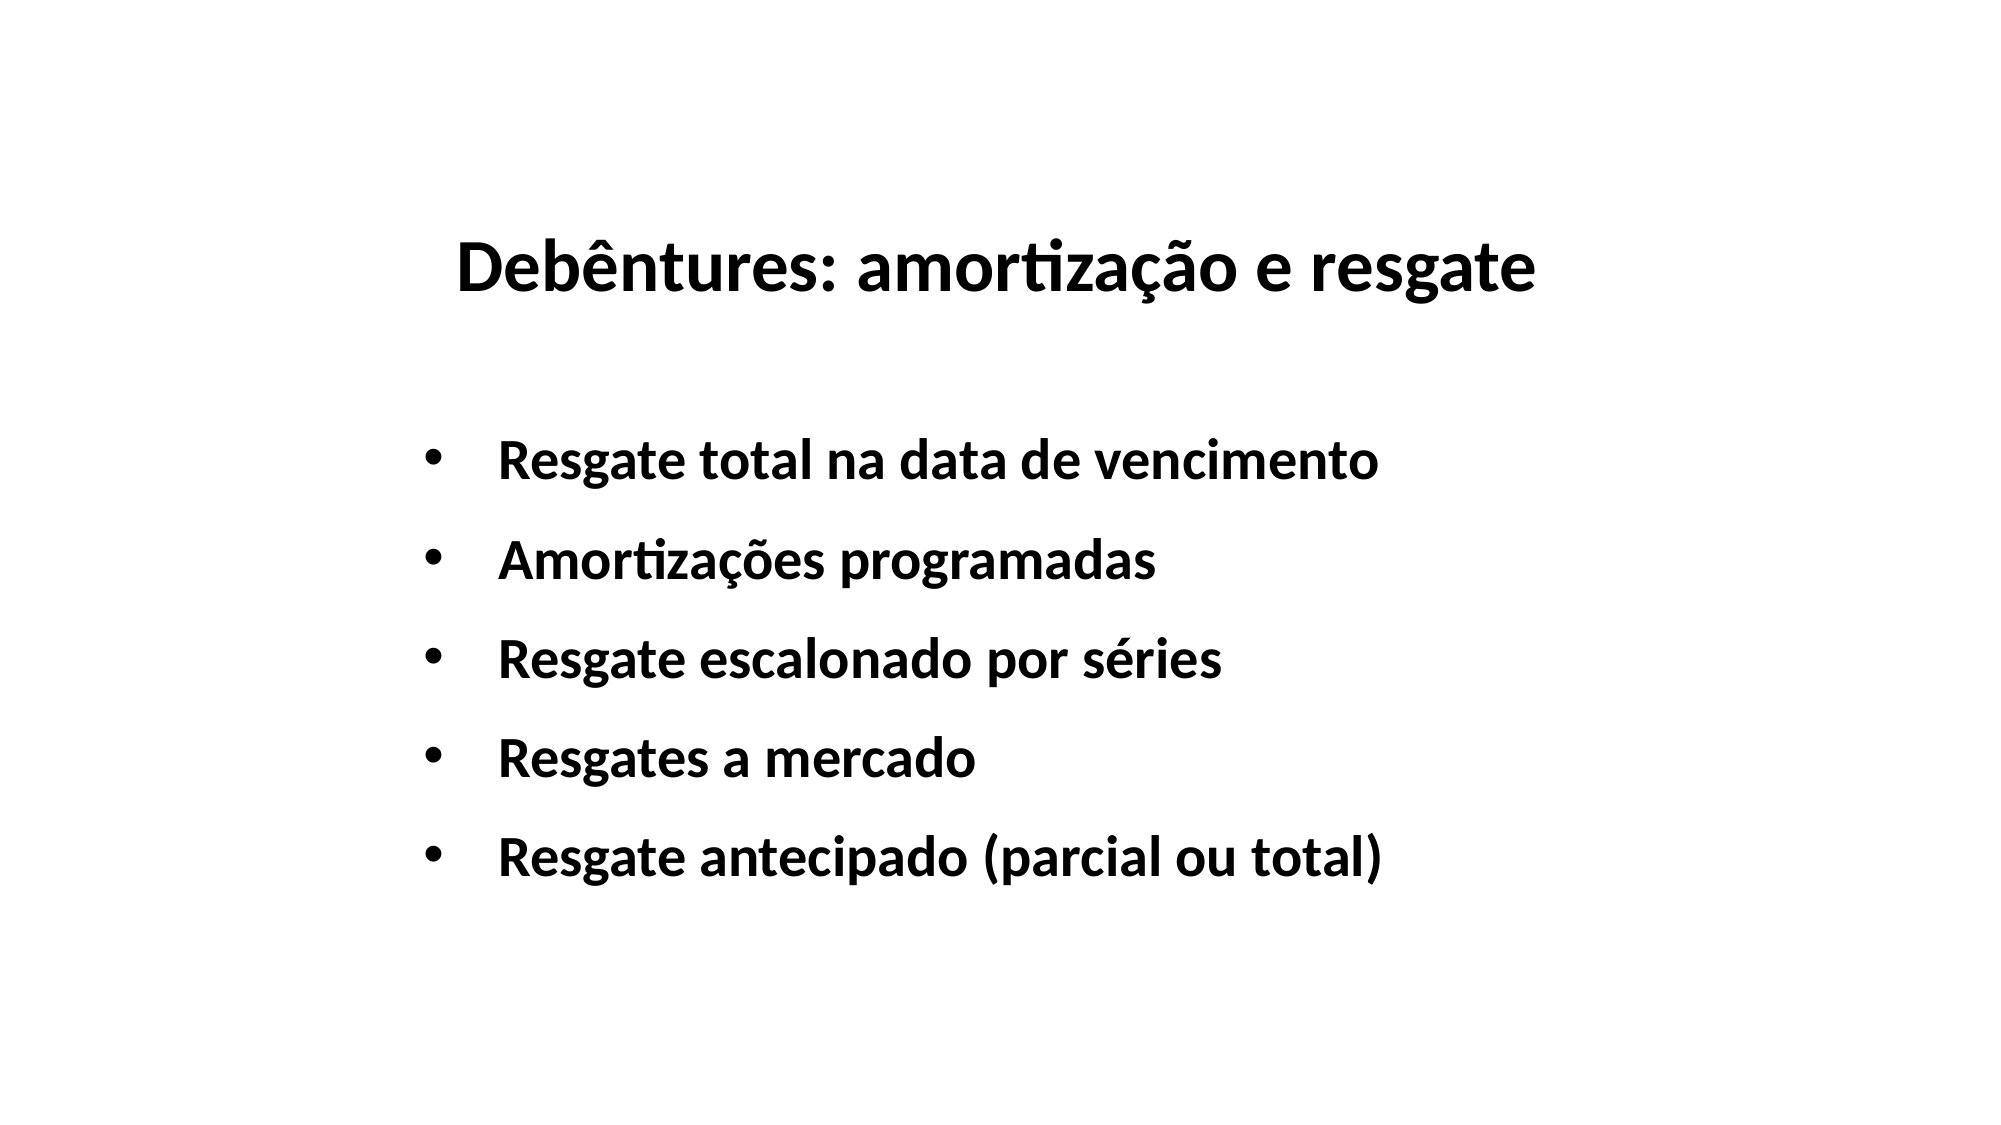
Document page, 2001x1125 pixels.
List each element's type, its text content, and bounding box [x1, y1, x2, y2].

text_box Resgate total na data de vencimento Amortizações programadas Resgate escalonado por séries Resgates a mercado Resgate antecipado (parcial ou total) [408, 414, 1553, 896]
text_box Debêntures: amortização e resgate [441, 209, 1559, 315]
